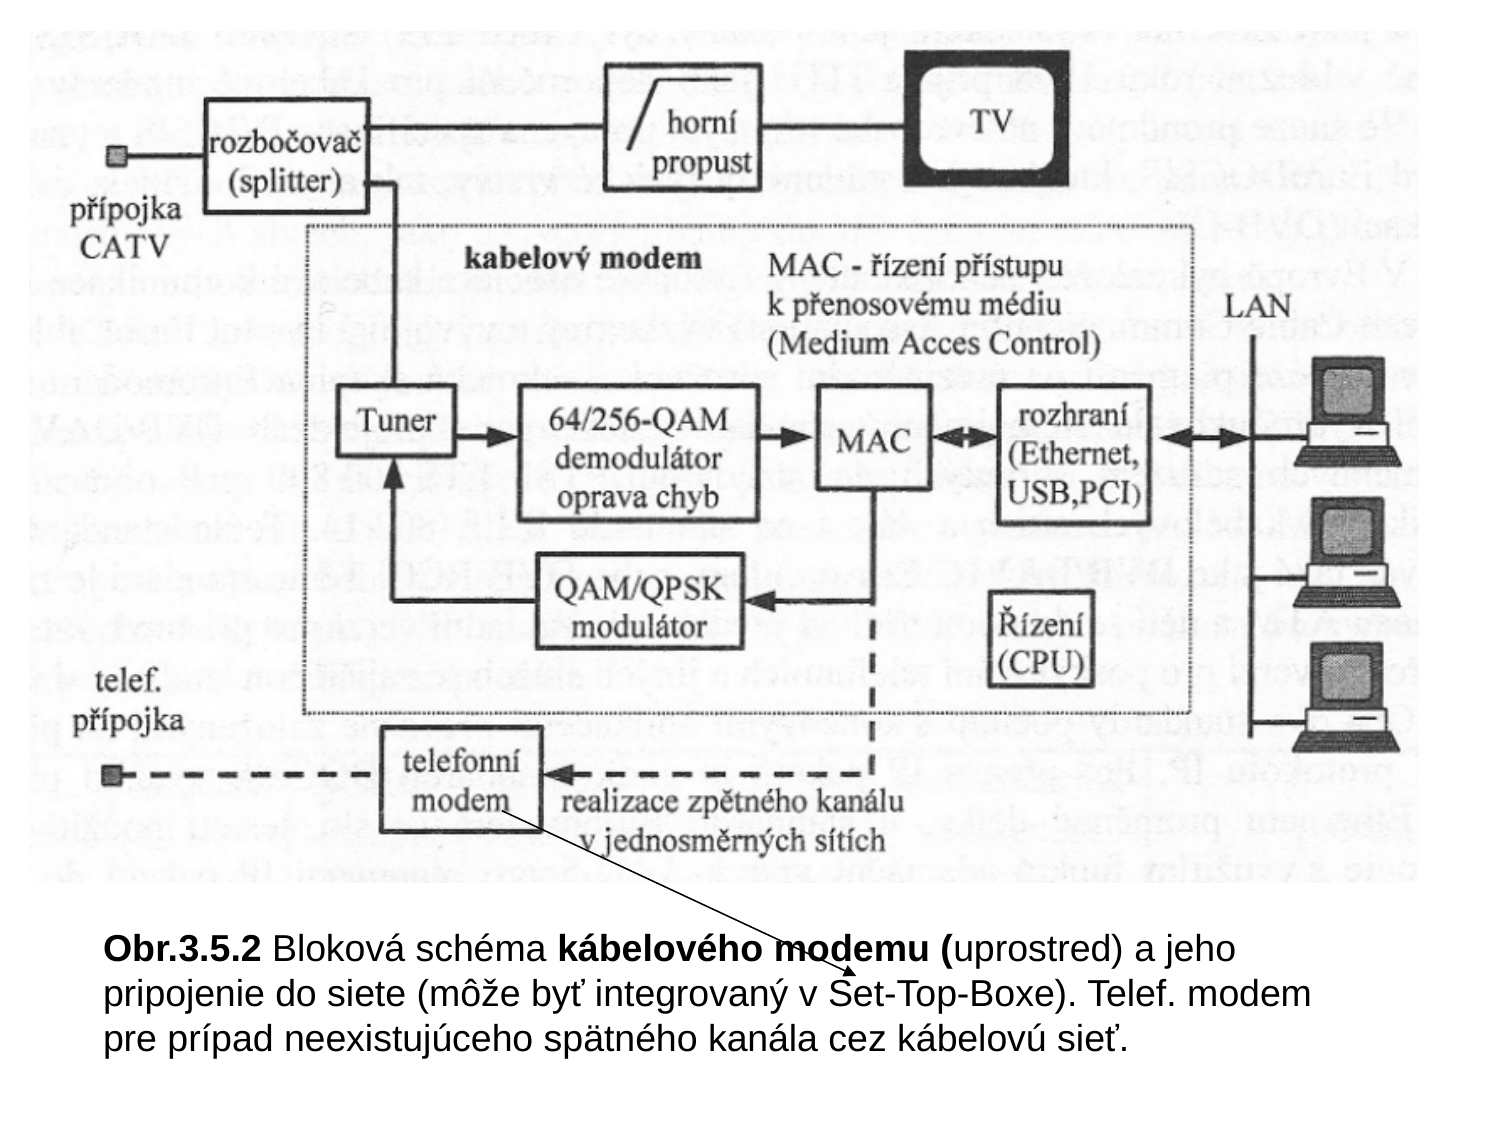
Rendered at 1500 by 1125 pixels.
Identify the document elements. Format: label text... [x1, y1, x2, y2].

picture [29, 30, 1419, 883]
text_box Obr.3.5.2 Bloková schéma kábelového modemu (uprostred) a jeho pripojenie do siete (môže byť integrovaný v Set-Top-Boxe). Telef. modem pre prípad neexistujúceho spätného kanála cez kábelovú sieť. [88, 916, 1388, 1067]
text_box [675, 892, 857, 977]
